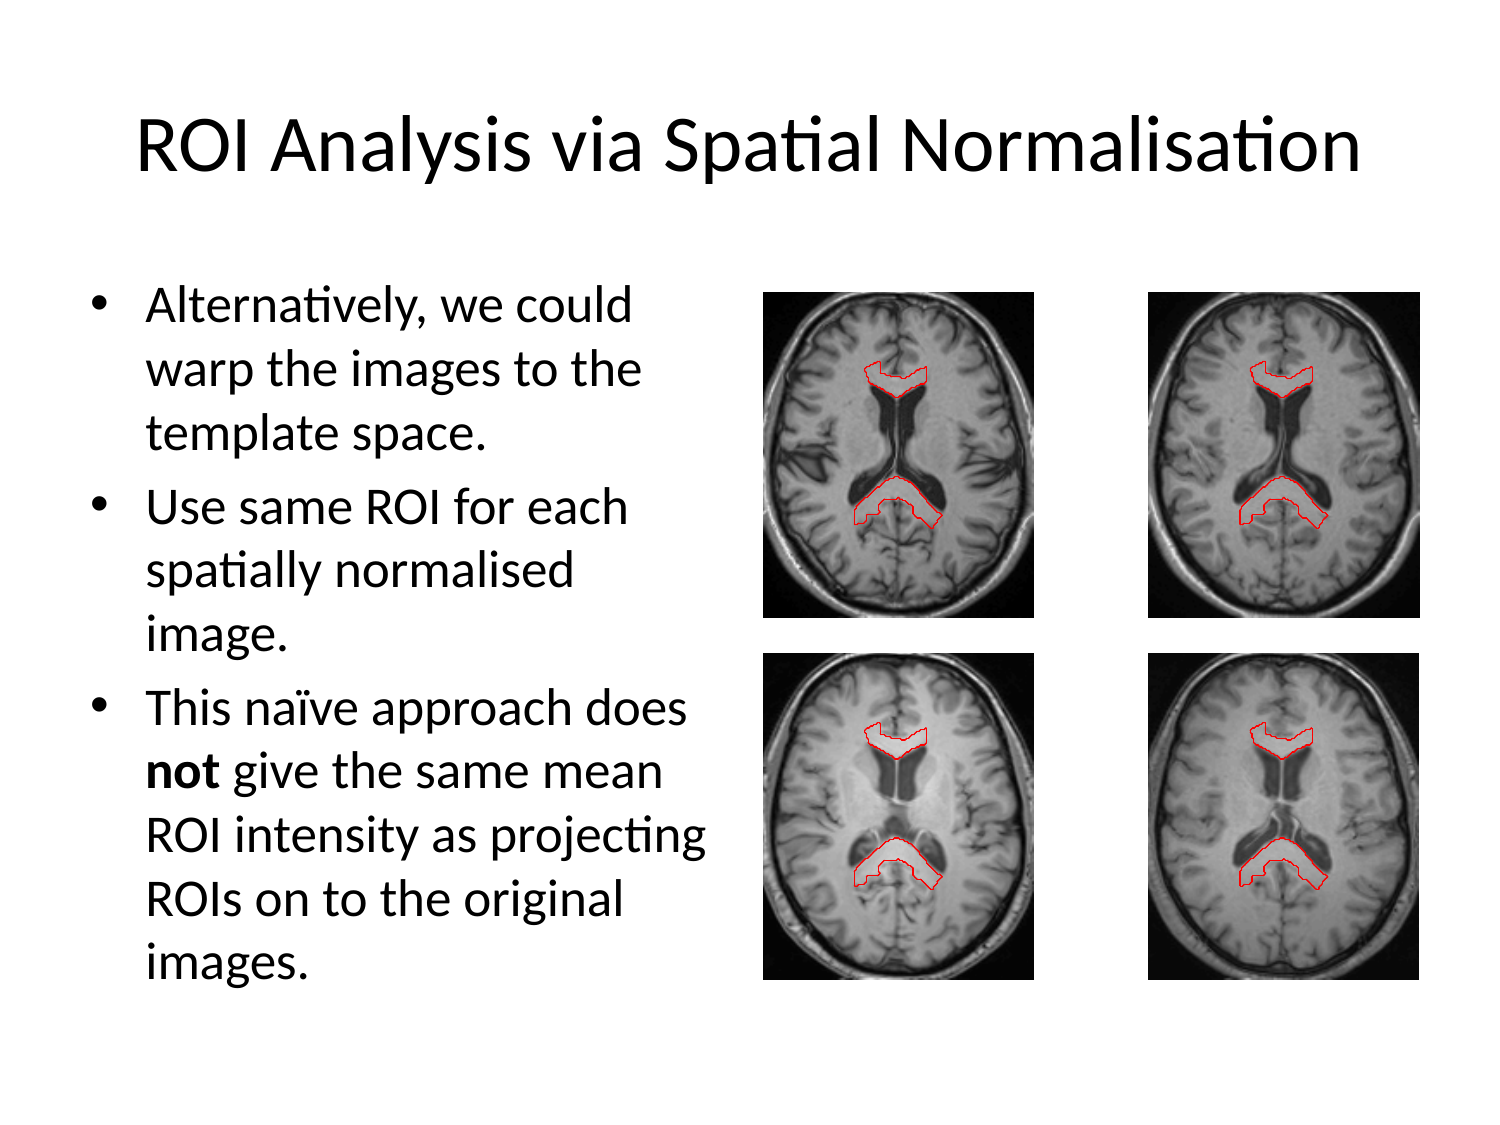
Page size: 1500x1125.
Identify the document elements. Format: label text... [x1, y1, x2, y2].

title ROI Analysis via Spatial Normalisation [75, 45, 1425, 233]
list Alternatively, we could warp the images to the template space. Use same ROI for each spatially normalised image. This naïve approach does not give the same mean ROI intensity as projecting ROIs on to the original images. [75, 262, 738, 1005]
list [762, 286, 1426, 981]
